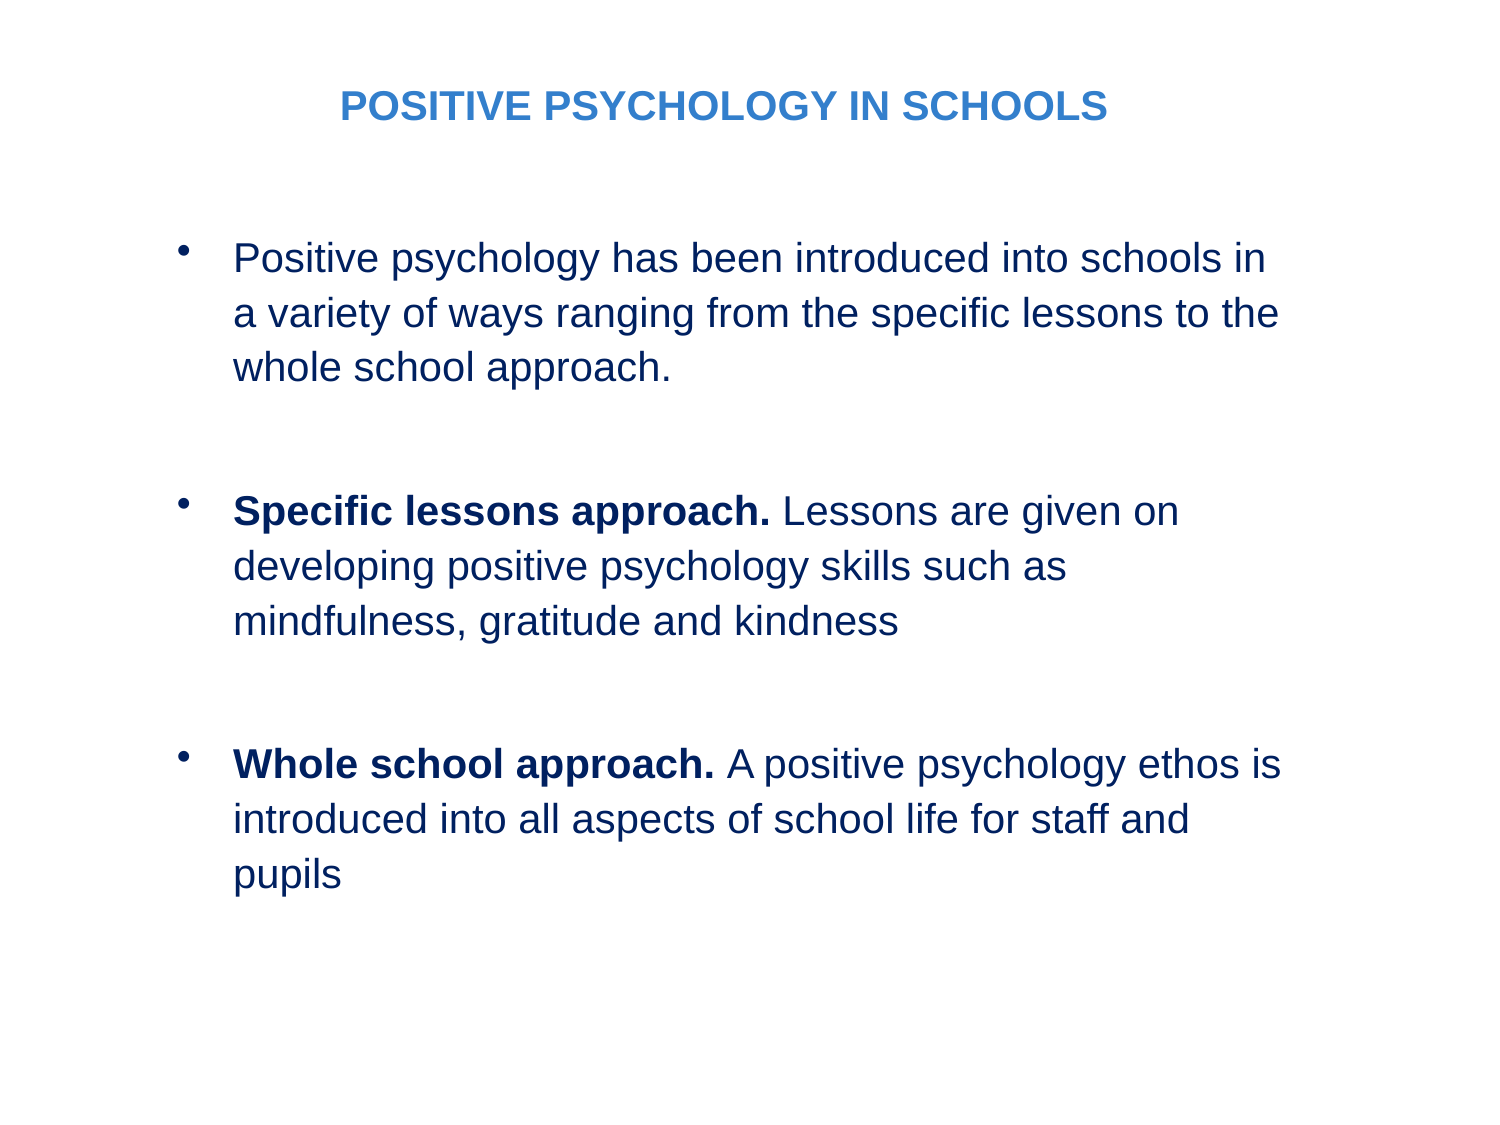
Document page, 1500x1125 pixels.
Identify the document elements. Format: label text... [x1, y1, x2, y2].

text_box Positive psychology has been introduced into schools in a variety of ways ranging from the specific lessons to the whole school approach. Specific lessons approach. Lessons are given on developing positive psychology skills such as mindfulness, gratitude and kindness Whole school approach. A positive psychology ethos is introduced into all aspects of school life for staff and pupils [162, 217, 1299, 1022]
text_box POSITIVE PSYCHOLOGY IN SCHOOLS [309, 66, 1151, 141]
